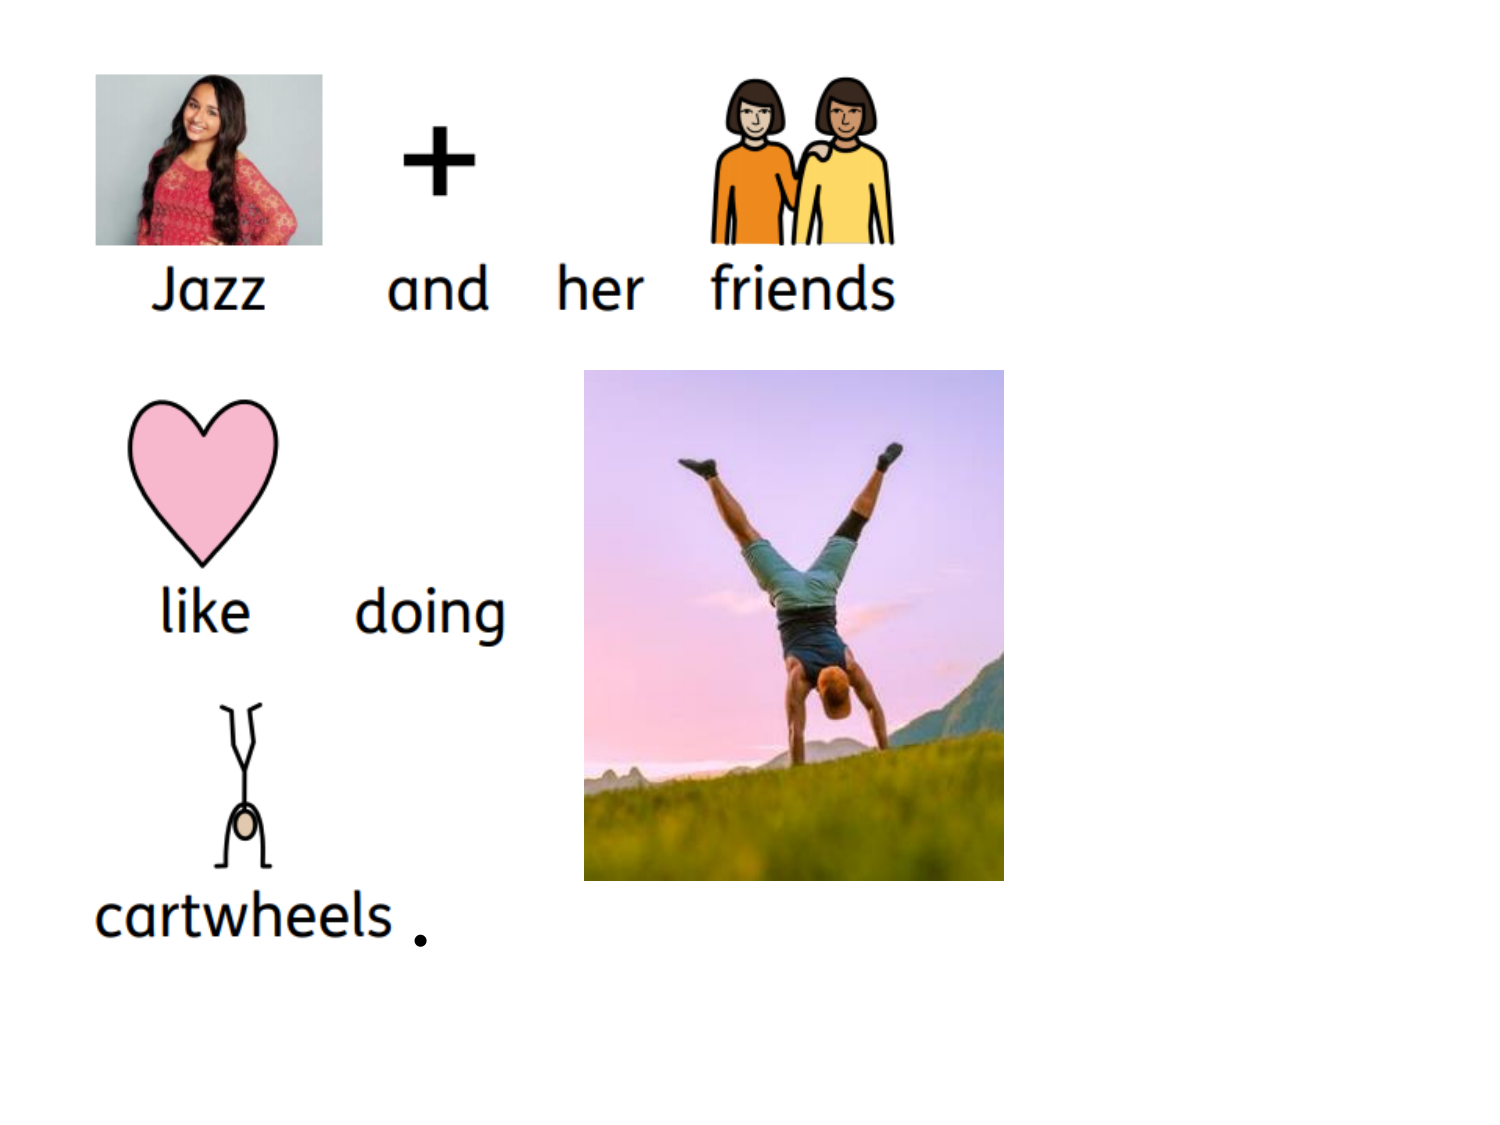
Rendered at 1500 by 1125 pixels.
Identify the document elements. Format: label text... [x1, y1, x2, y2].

picture [85, 59, 936, 343]
picture [85, 670, 399, 969]
picture [584, 369, 1004, 881]
text_box . [398, 838, 449, 974]
picture [106, 366, 526, 665]
